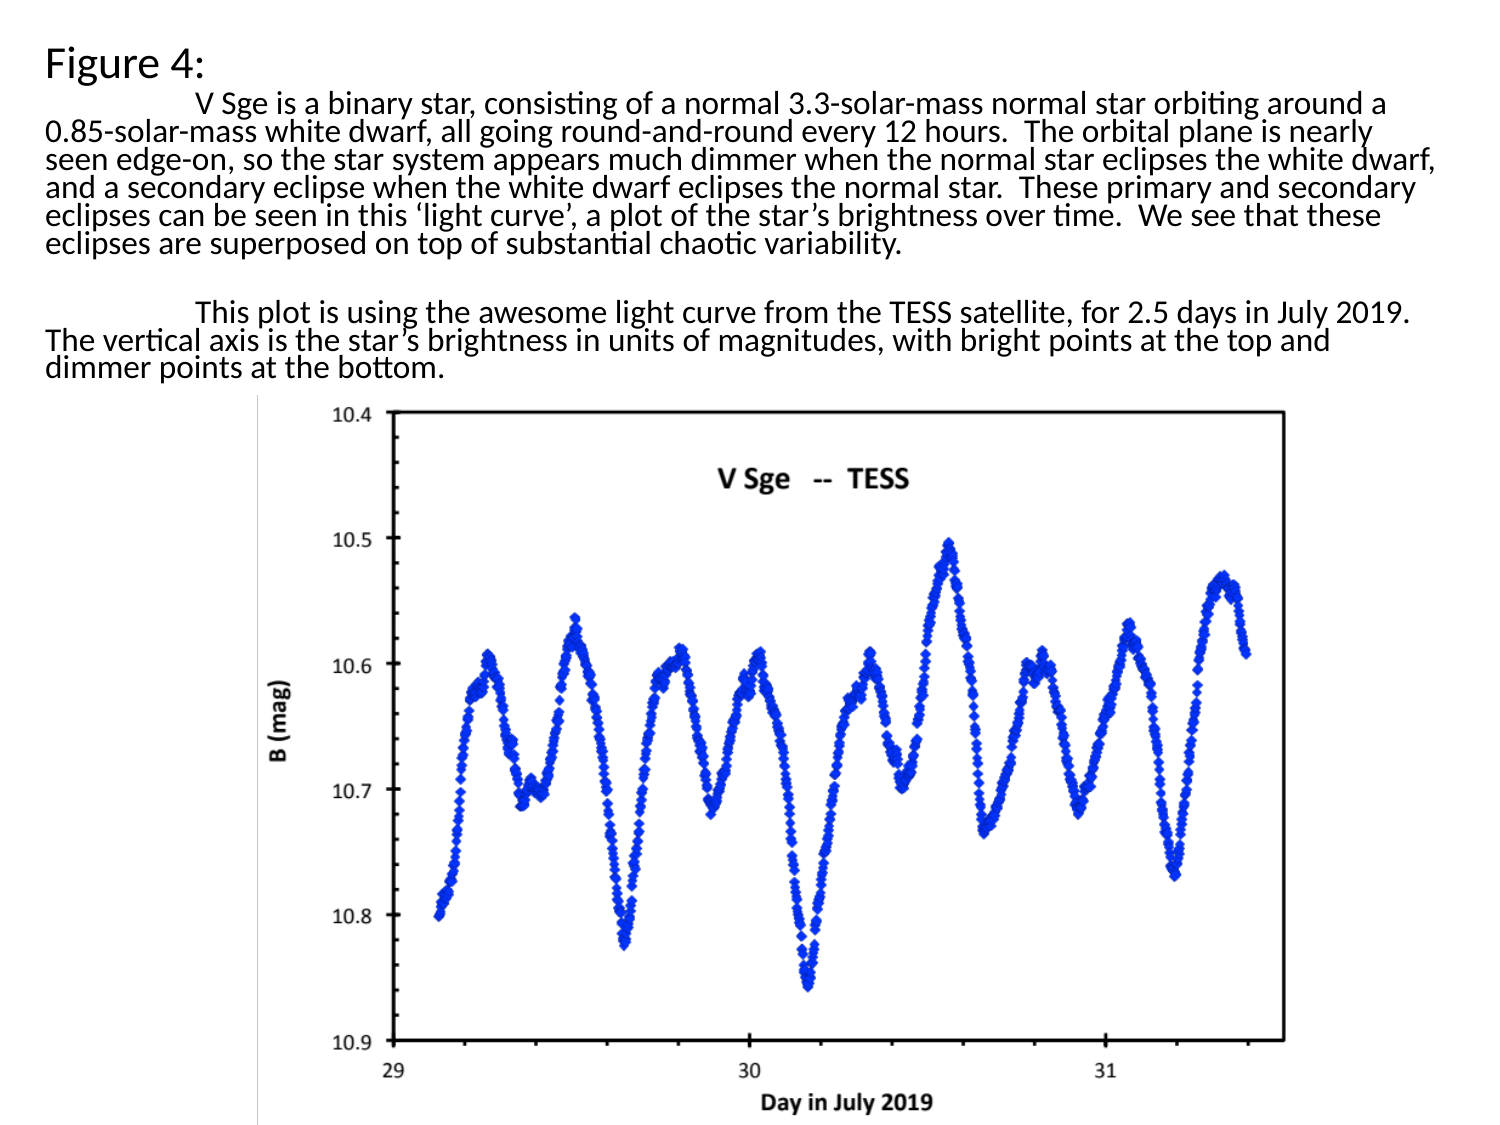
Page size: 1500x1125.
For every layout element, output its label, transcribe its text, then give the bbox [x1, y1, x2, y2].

picture [255, 394, 1308, 1125]
text_box Figure 4: V Sge is a binary star, consisting of a normal 3.3-solar-mass normal star orbiting around a 0.85-solar-mass white dwarf, all going round-and-round every 12 hours. The orbital plane is nearly seen edge-on, so the star system appears much dimmer when the normal star eclipses the white dwarf, and a secondary eclipse when the white dwarf eclipses the normal star. These primary and secondary eclipses can be seen in this ‘light curve’, a plot of the star’s brightness over time. We see that these eclipses are superposed on top of substantial chaotic variability. This plot is using the awesome light curve from the TESS satellite, for 2.5 days in July 2019. The vertical axis is the star’s brightness in units of magnitudes, with bright points at the top and dimmer points at the bottom. [30, 39, 1459, 673]
